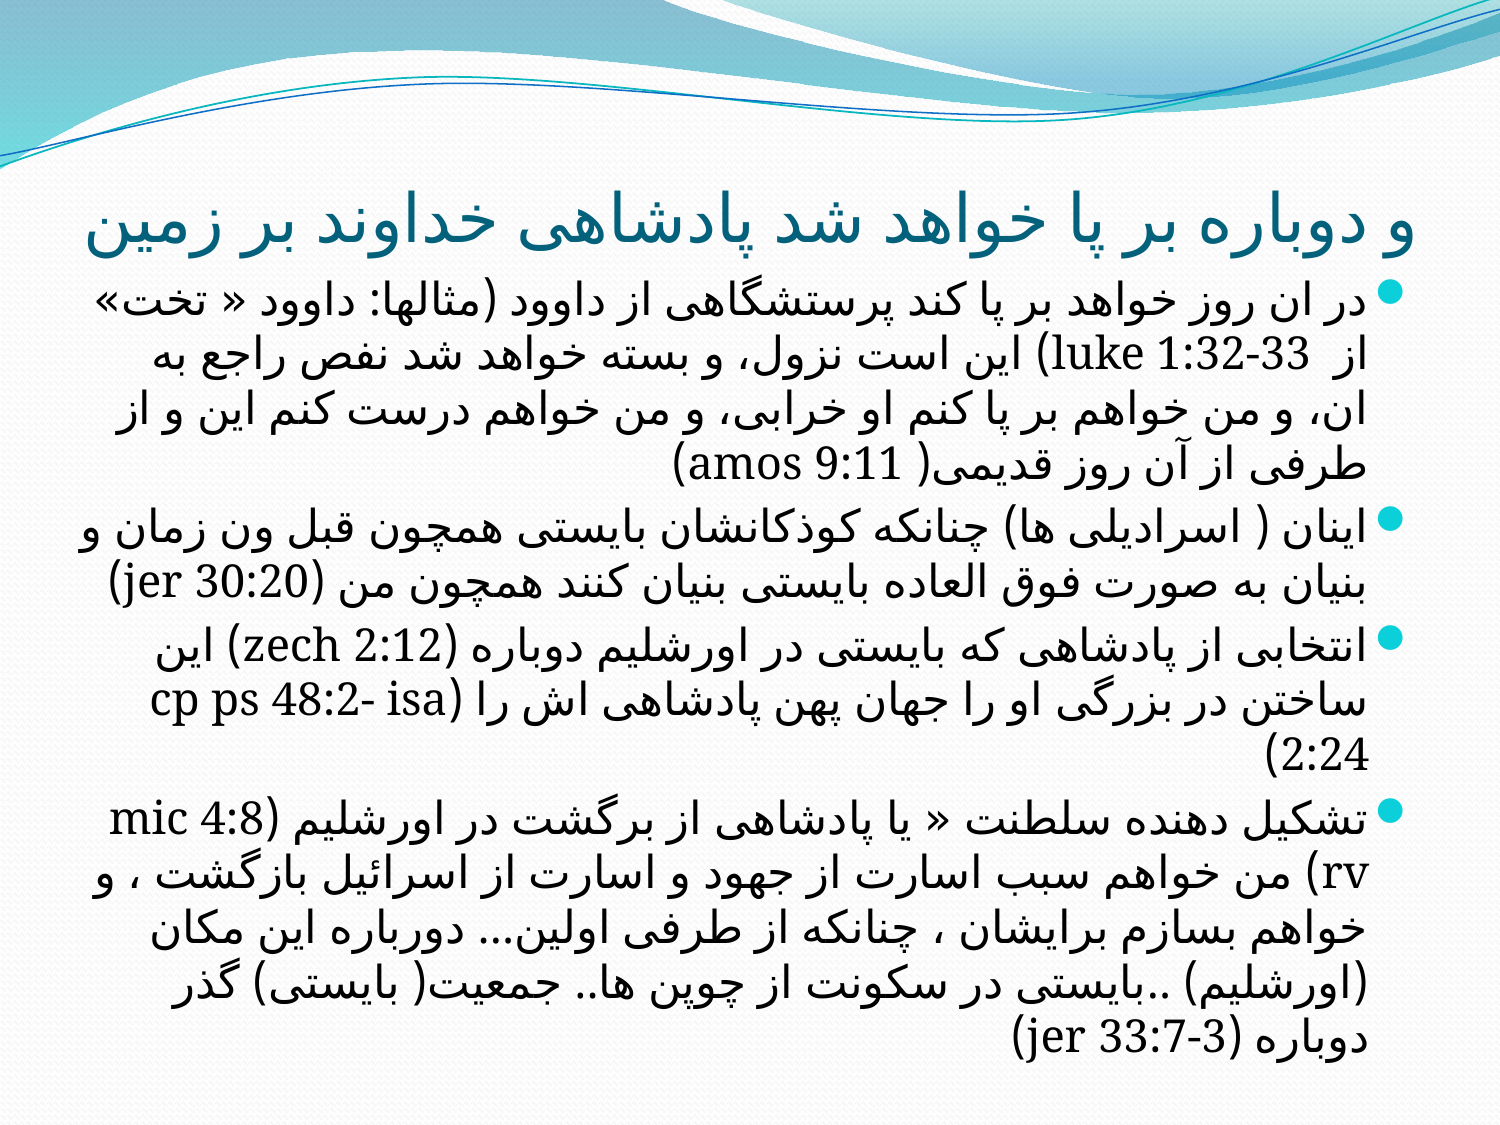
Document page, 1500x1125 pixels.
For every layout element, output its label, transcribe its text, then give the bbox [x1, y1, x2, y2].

list در ان روز خواهد بر پا کند پرستشگاهی از داوود (مثالها: داوود « تخت» از luke 1:32-33) این است نزول، و بسته خواهد شد نفص راجع به ان، و من خواهم بر پا کنم او خرابی، و من خواهم درست کنم این و از طرفی از آن روز قدیمی( amos 9:11) اینان ( اسرادیلی ها) چنانکه کوذکانشان بایستی همچون قبل ون زمان و بنیان به صورت فوق العاده بایستی بنیان کنند همچون من (jer 30:20) انتخابی از پادشاهی که بایستی در اورشلیم دوباره (zech 2:12) این ساختن در بزرگی او را جهان پهن پادشاهی اش را (cp ps 48:2- isa 2:24) تشکیل دهنده سلطنت « یا پادشاهی از برگشت در اورشلیم (mic 4:8 rv) من خواهم سبب اسارت از جهود و اسارت از اسرائیل بازگشت ، و خواهم بسازم برایشان ، چنانکه از طرفی اولین... دورباره این مکان (اورشلیم) ..بایستی در سکونت از چوپن ها.. جمعیت( بایستی) گذر دوباره (jer 33:7-3) [64, 262, 1425, 1083]
title و دوباره بر پا خواهد شد پادشاهی خداوند بر زمین [76, 113, 1427, 256]
